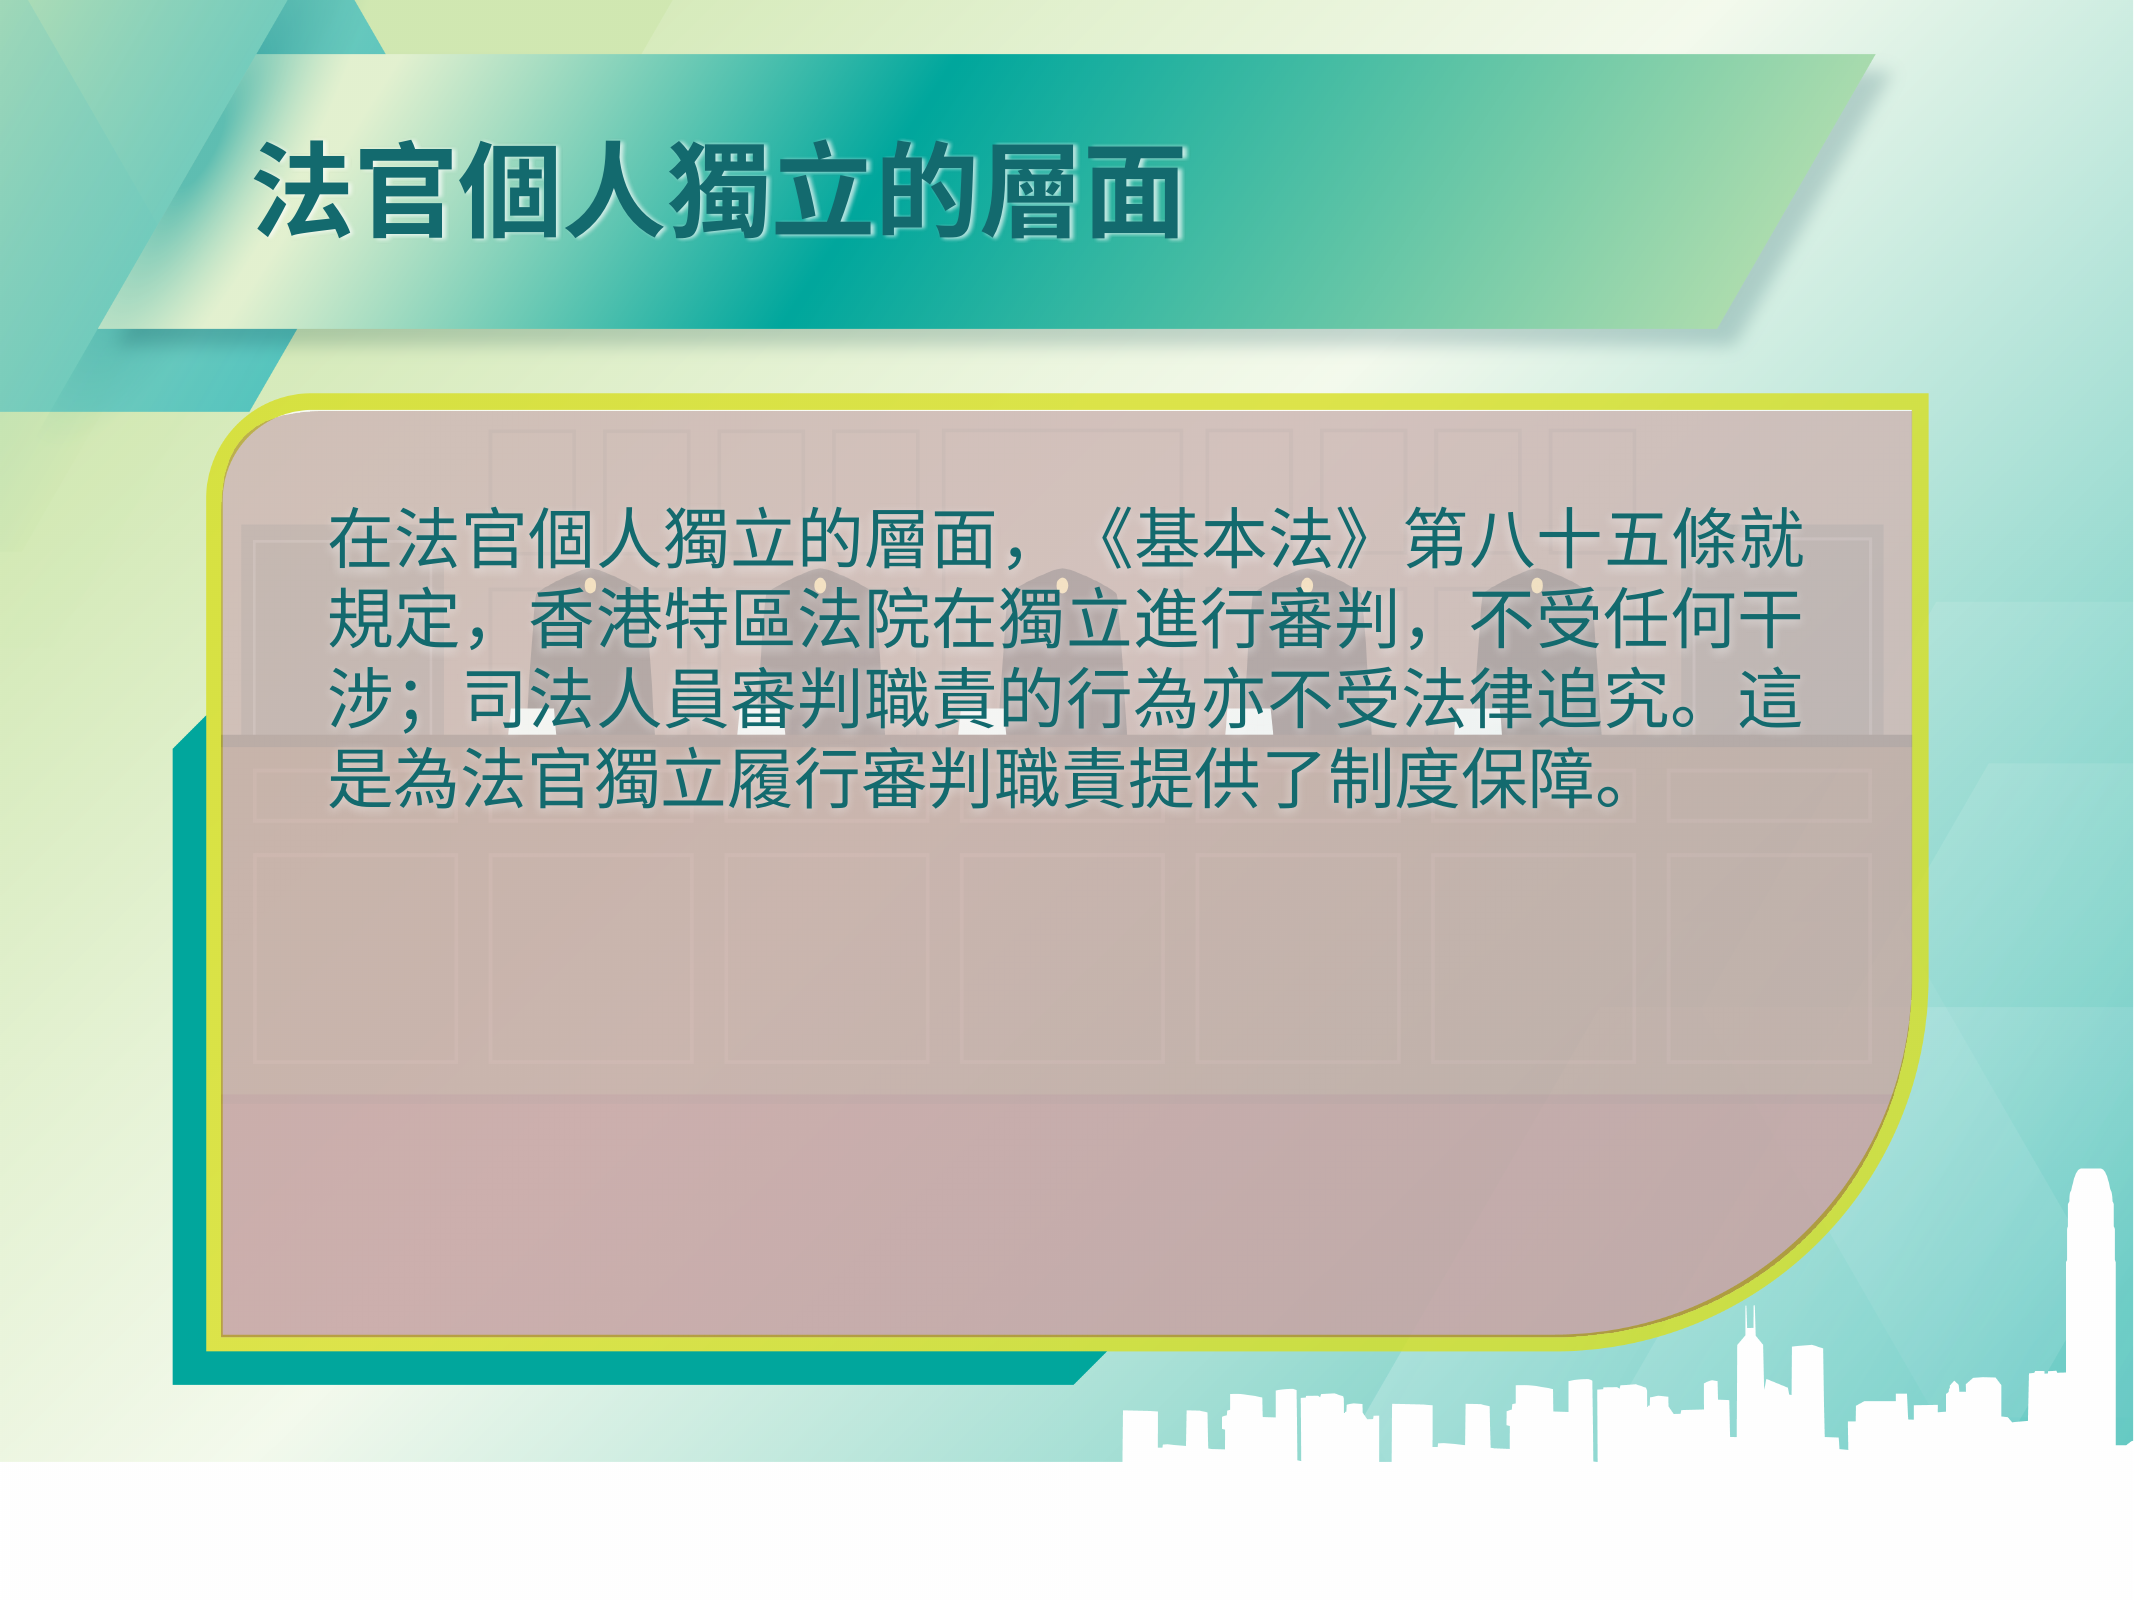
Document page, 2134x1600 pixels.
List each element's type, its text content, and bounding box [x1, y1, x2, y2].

picture [0, 0, 2134, 1600]
text_box 法官個人獨立的層面 [241, 116, 1197, 259]
